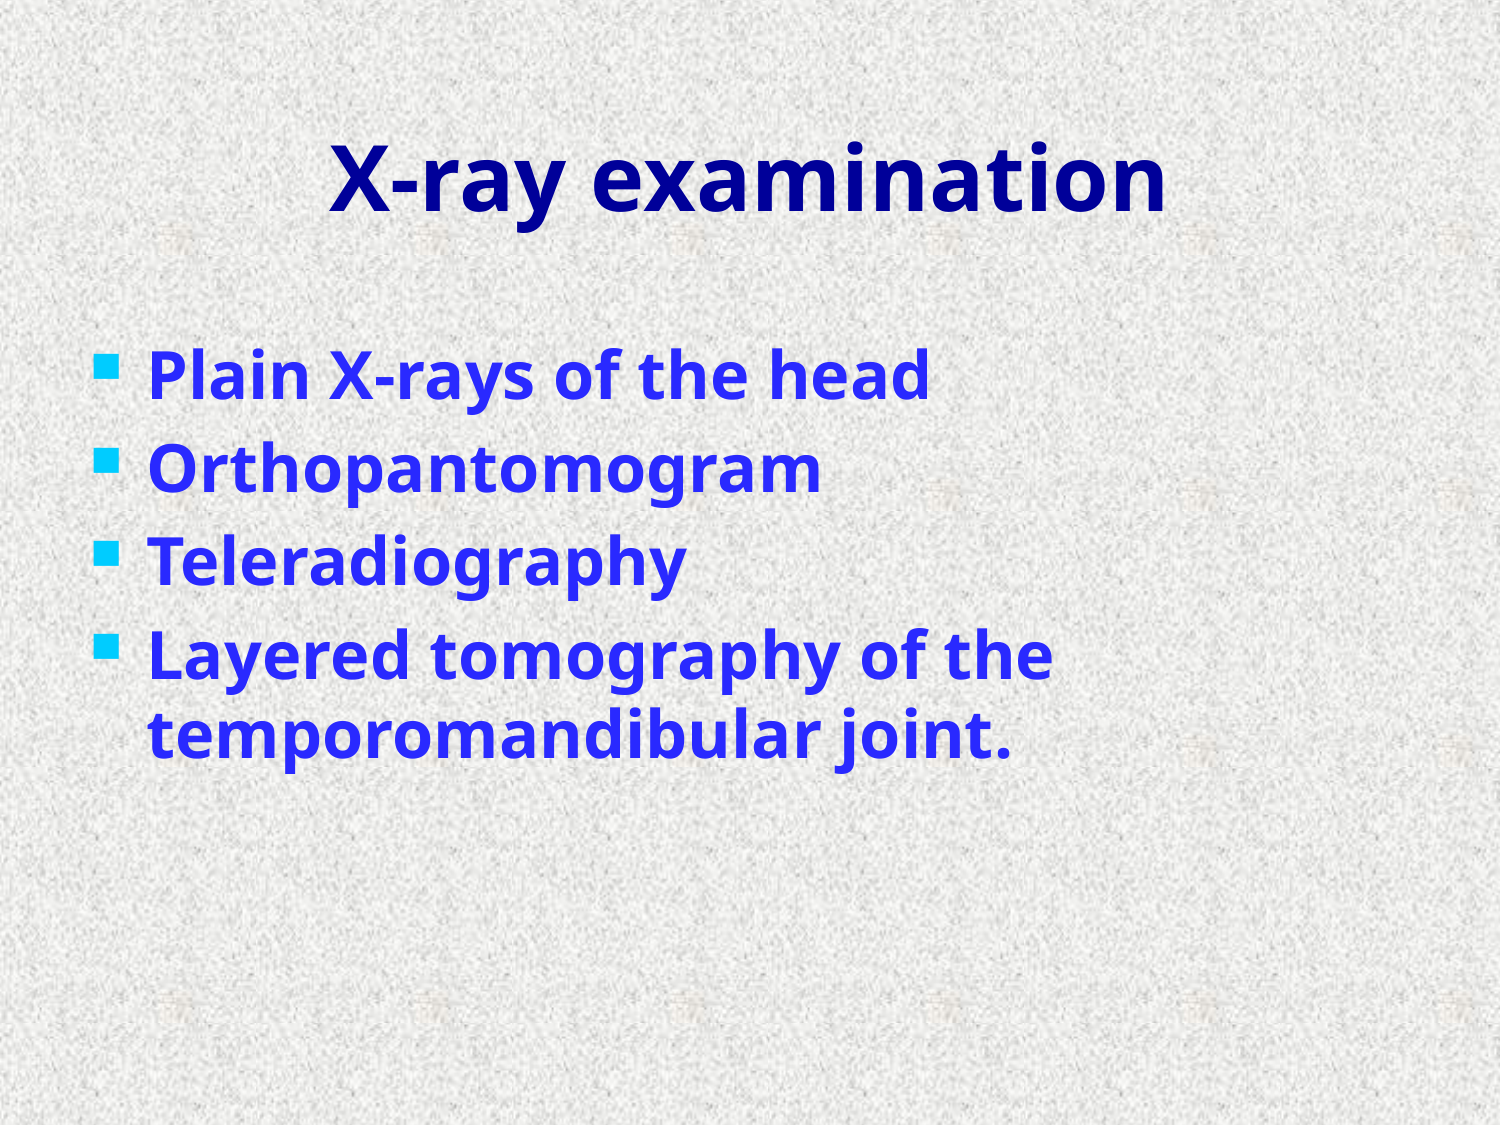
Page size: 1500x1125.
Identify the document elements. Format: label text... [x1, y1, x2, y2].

picture [0, 0, 1500, 1125]
title X-ray examination [74, 62, 1426, 288]
list Plain X-rays of the head Orthopantomogram Teleradiography Layered tomography of the temporomandibular joint. [74, 324, 1426, 1001]
